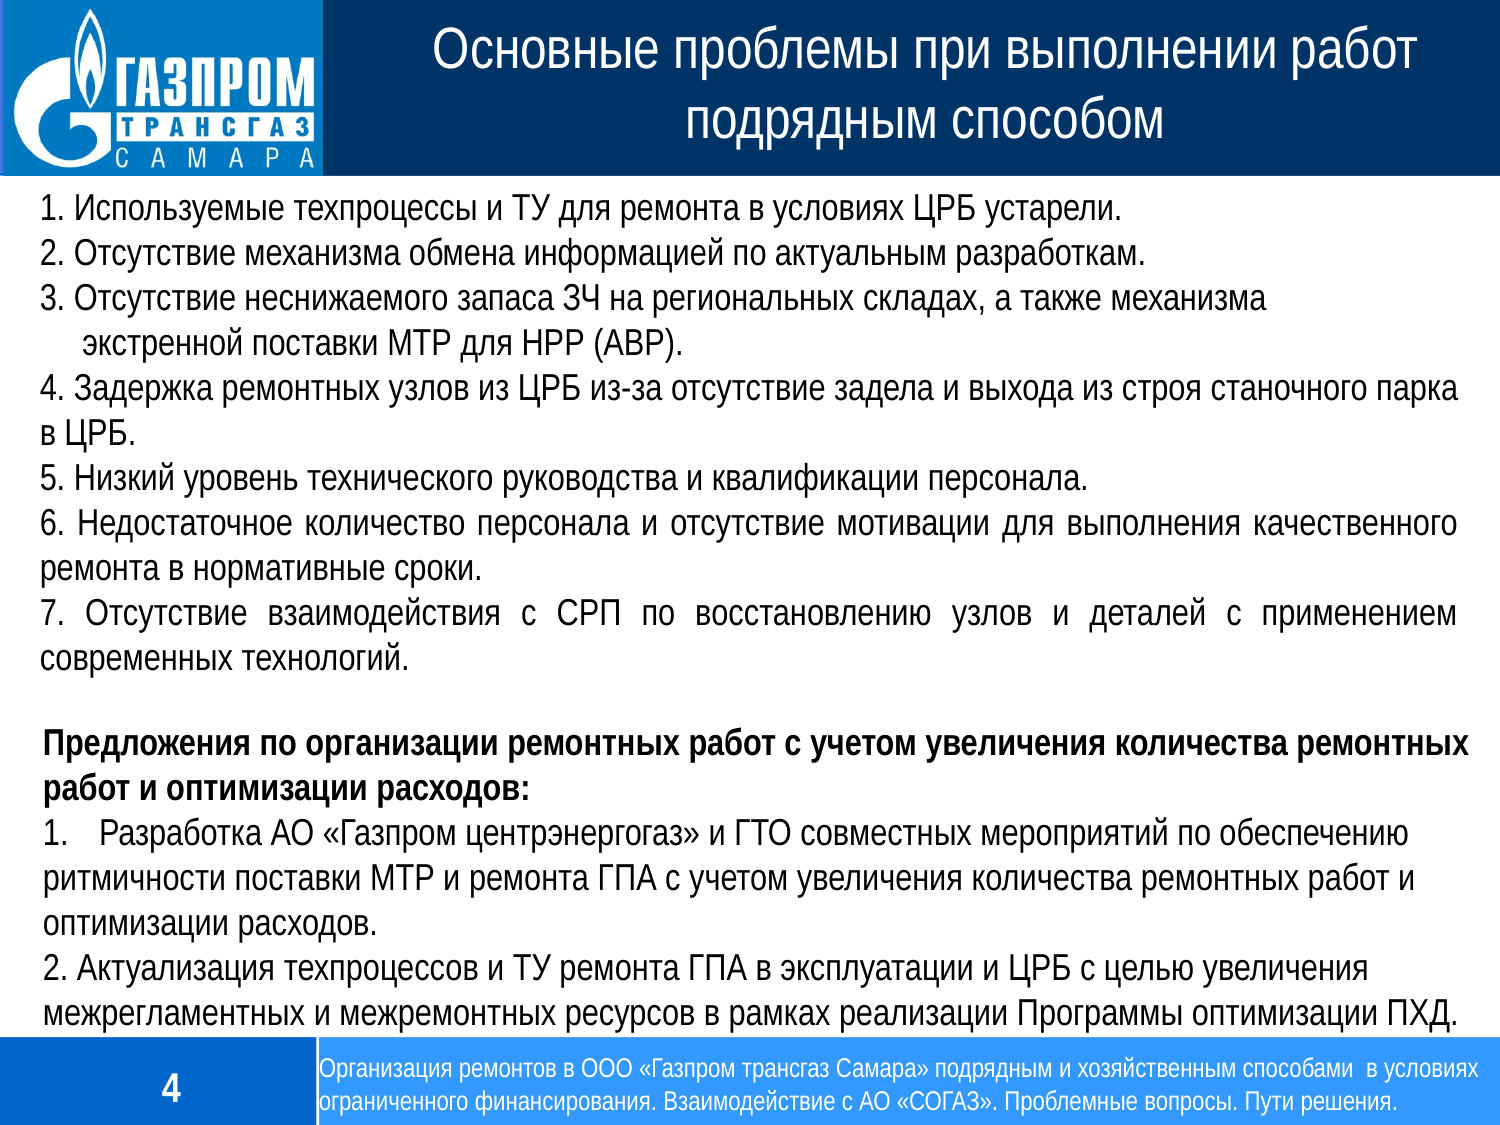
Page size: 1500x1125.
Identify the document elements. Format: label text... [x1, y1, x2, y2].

text_box Основные проблемы при выполнении работ подрядным способом [333, 2, 1500, 158]
text_box Организация ремонтов в ООО «Газпром трансгаз Самара» подрядным и хозяйственным способами в условиях ограниченного финансирования. Взаимодействие с АО «СОГАЗ». Проблемные вопросы. Пути решения. [319, 1043, 1500, 1122]
text_box 1. Используемые техпроцессы и ТУ для ремонта в условиях ЦРБ устарели. 2. Отсутствие механизма обмена информацией по актуальным разработкам. 3. Отсутствие неснижаемого запаса ЗЧ на региональных складах, а также механизма экстренной поставки МТР для НРР (АВР). 4. Задержка ремонтных узлов из ЦРБ из-за отсутствие задела и выхода из строя станочного парка в ЦРБ. 5. Низкий уровень технического руководства и квалификации персонала. 6. Недостаточное количество персонала и отсутствие мотивации для выполнения качественного ремонта в нормативные сроки. 7. Отсутствие взаимодействия с СРП по восстановлению узлов и деталей с применением современных технологий. [24, 175, 1474, 686]
text_box Предложения по организации ремонтных работ с учетом увеличения количества ремонтных работ и оптимизации расходов: Разработка АО «Газпром центрэнергогаз» и ГТО совместных мероприятий по обеспечению ритмичности поставки МТР и ремонта ГПА с учетом увеличения количества ремонтных работ и оптимизации расходов. 2. Актуализация техпроцессов и ТУ ремонта ГПА в эксплуатации и ЦРБ с целью увеличения межрегламентных и межремонтных ресурсов в рамках реализации Программы оптимизации ПХД. [28, 710, 1494, 1041]
picture [0, 0, 323, 177]
text_box 4 [147, 1053, 214, 1119]
